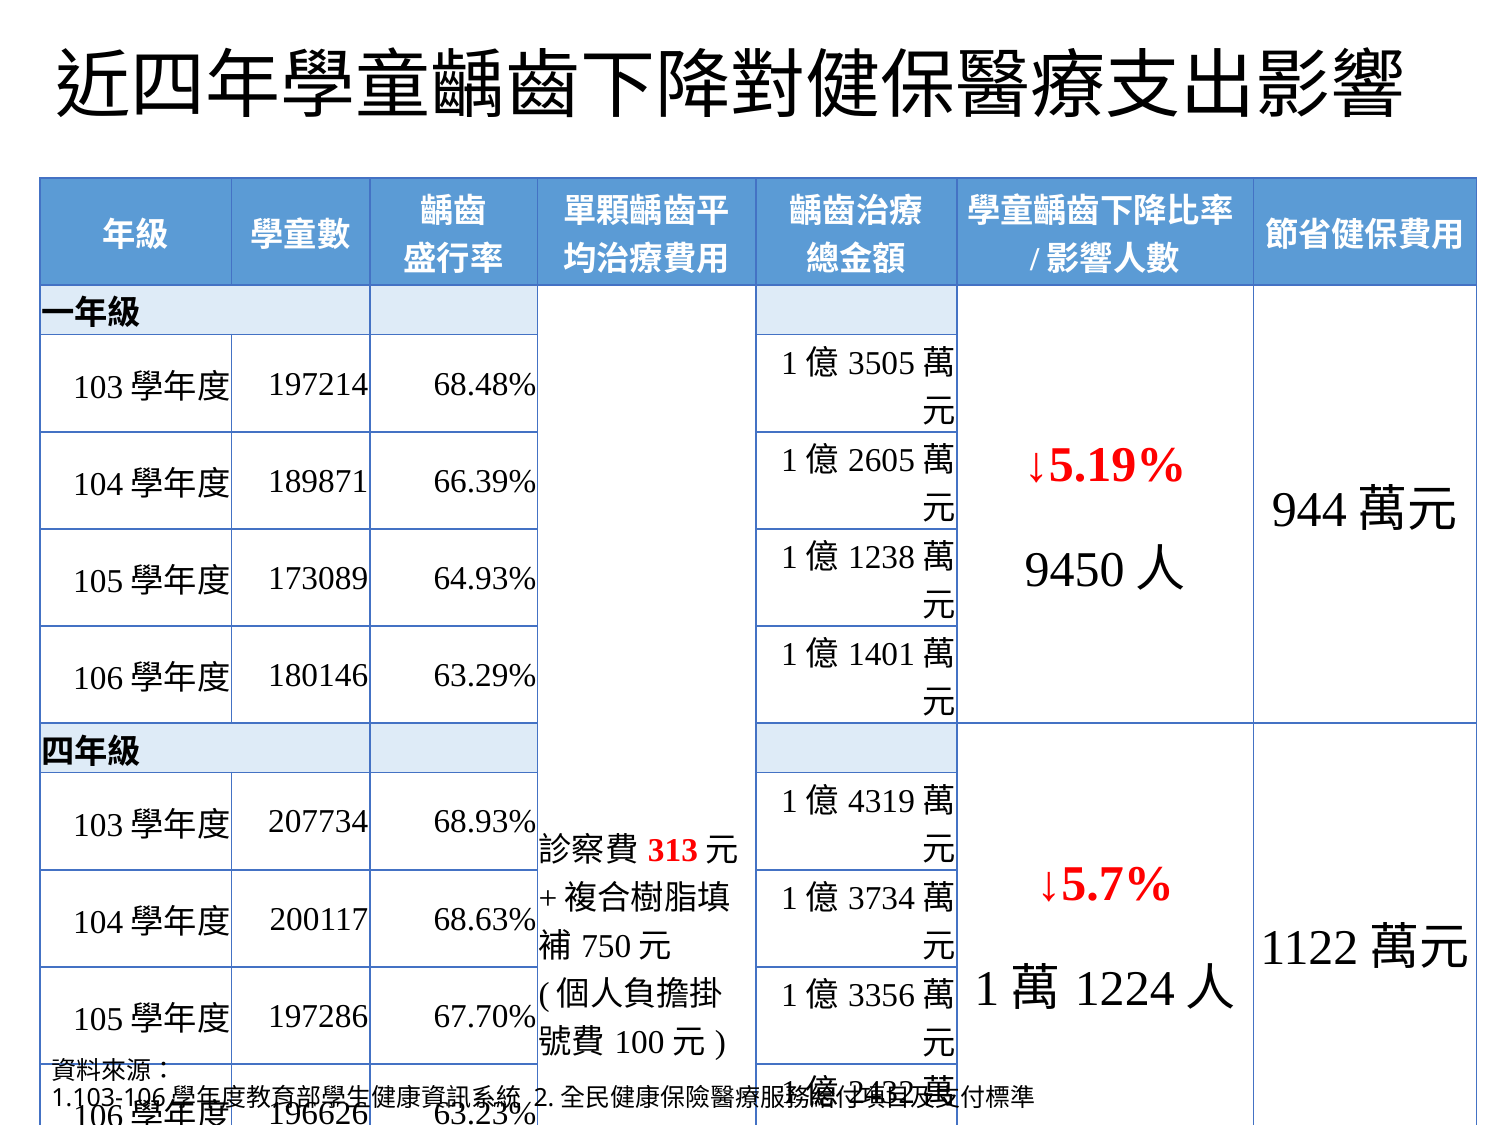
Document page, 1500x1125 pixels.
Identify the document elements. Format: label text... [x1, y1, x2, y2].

table_cell 1億1238萬元 [757, 530, 956, 625]
table_cell [371, 286, 537, 334]
table_cell 105學年度 [41, 530, 231, 625]
table_cell 1億3734萬元 [757, 871, 956, 966]
table_cell 63.29% [371, 627, 537, 722]
table_cell 103學年度 [41, 335, 231, 431]
table_cell 四年級 [41, 724, 369, 772]
table_cell [757, 724, 956, 772]
table_cell 68.63% [371, 871, 537, 966]
table_cell 197214 [232, 335, 369, 431]
table_cell 944萬元 [1254, 286, 1476, 722]
table_cell 67.70% [371, 968, 537, 1052]
table_cell [371, 724, 537, 772]
table_cell [757, 286, 956, 334]
table_cell 104學年度 [41, 871, 231, 966]
table_cell 106學年度 [41, 627, 231, 722]
table_cell 207734 [232, 773, 369, 869]
table_cell 66.39% [371, 433, 537, 528]
table_cell 診察費313元+複合樹脂填補750元 (個人負擔掛號費100元) [538, 286, 755, 1052]
table_header 學童數 [232, 179, 369, 284]
table_cell 68.48% [371, 335, 537, 431]
table_cell ↓5.19% 9450人 [958, 286, 1253, 722]
table_header 學童齲齒下降比率/影響人數 [958, 179, 1253, 284]
table_cell 1億3356萬元 [757, 968, 956, 1052]
table_header 單顆齲齒平均治療費用 [538, 179, 755, 284]
table_cell 197286 [232, 968, 369, 1052]
table_cell 200117 [232, 871, 369, 966]
table_cell ↓5.7% 1萬1224人 [958, 724, 1253, 1052]
table_cell 180146 [232, 627, 369, 722]
text_box 資料來源： 1.103-106學年度教育部學生健康資訊系統 2.全民健康保險醫療服務給付項目及支付標準 [40, 1052, 1477, 1125]
table_cell 173089 [232, 530, 369, 625]
table_cell 1億4319萬元 [757, 773, 956, 869]
table_cell 103學年度 [41, 773, 231, 869]
table_header 齲齒 盛行率 [371, 179, 537, 284]
table_cell 1億3505萬元 [757, 335, 956, 431]
table_header 齲齒治療 總金額 [757, 179, 956, 284]
title 近四年學童齲齒下降對健保醫療支出影響 [40, 8, 1477, 166]
table_header 節省健保費用 [1254, 179, 1476, 284]
table_cell 64.93% [371, 530, 537, 625]
table_cell 104學年度 [41, 433, 231, 528]
slide_number 81 [1059, 1042, 1397, 1052]
table_cell 68.93% [371, 773, 537, 869]
table_cell 1億1401萬元 [757, 627, 956, 722]
table_cell 1億2605萬元 [757, 433, 956, 528]
table_header 年級 [41, 179, 231, 284]
table_cell 189871 [232, 433, 369, 528]
table_cell 105學年度 [41, 968, 231, 1052]
table_cell 1122萬元 [1254, 724, 1476, 1052]
table_cell 一年級 [41, 286, 369, 334]
